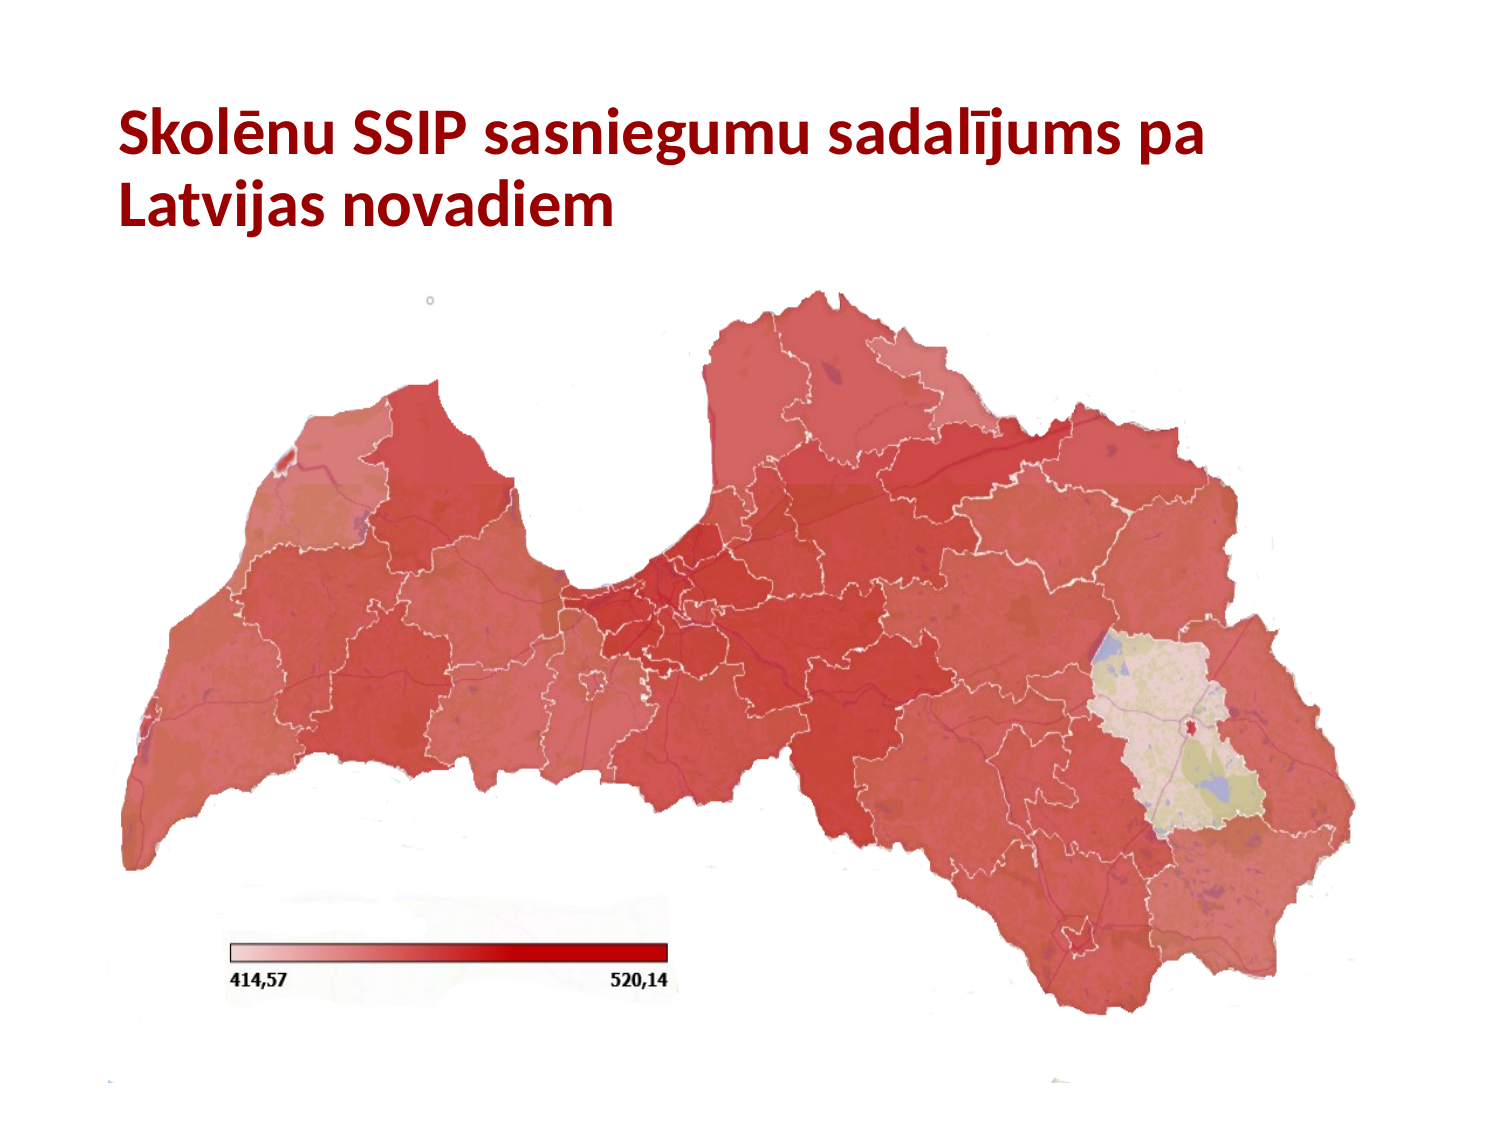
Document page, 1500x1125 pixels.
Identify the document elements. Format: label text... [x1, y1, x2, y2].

title Skolēnu SSIP sasniegumu sadalījums pa Latvijas novadiem [103, 59, 1397, 278]
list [107, 255, 1372, 1083]
